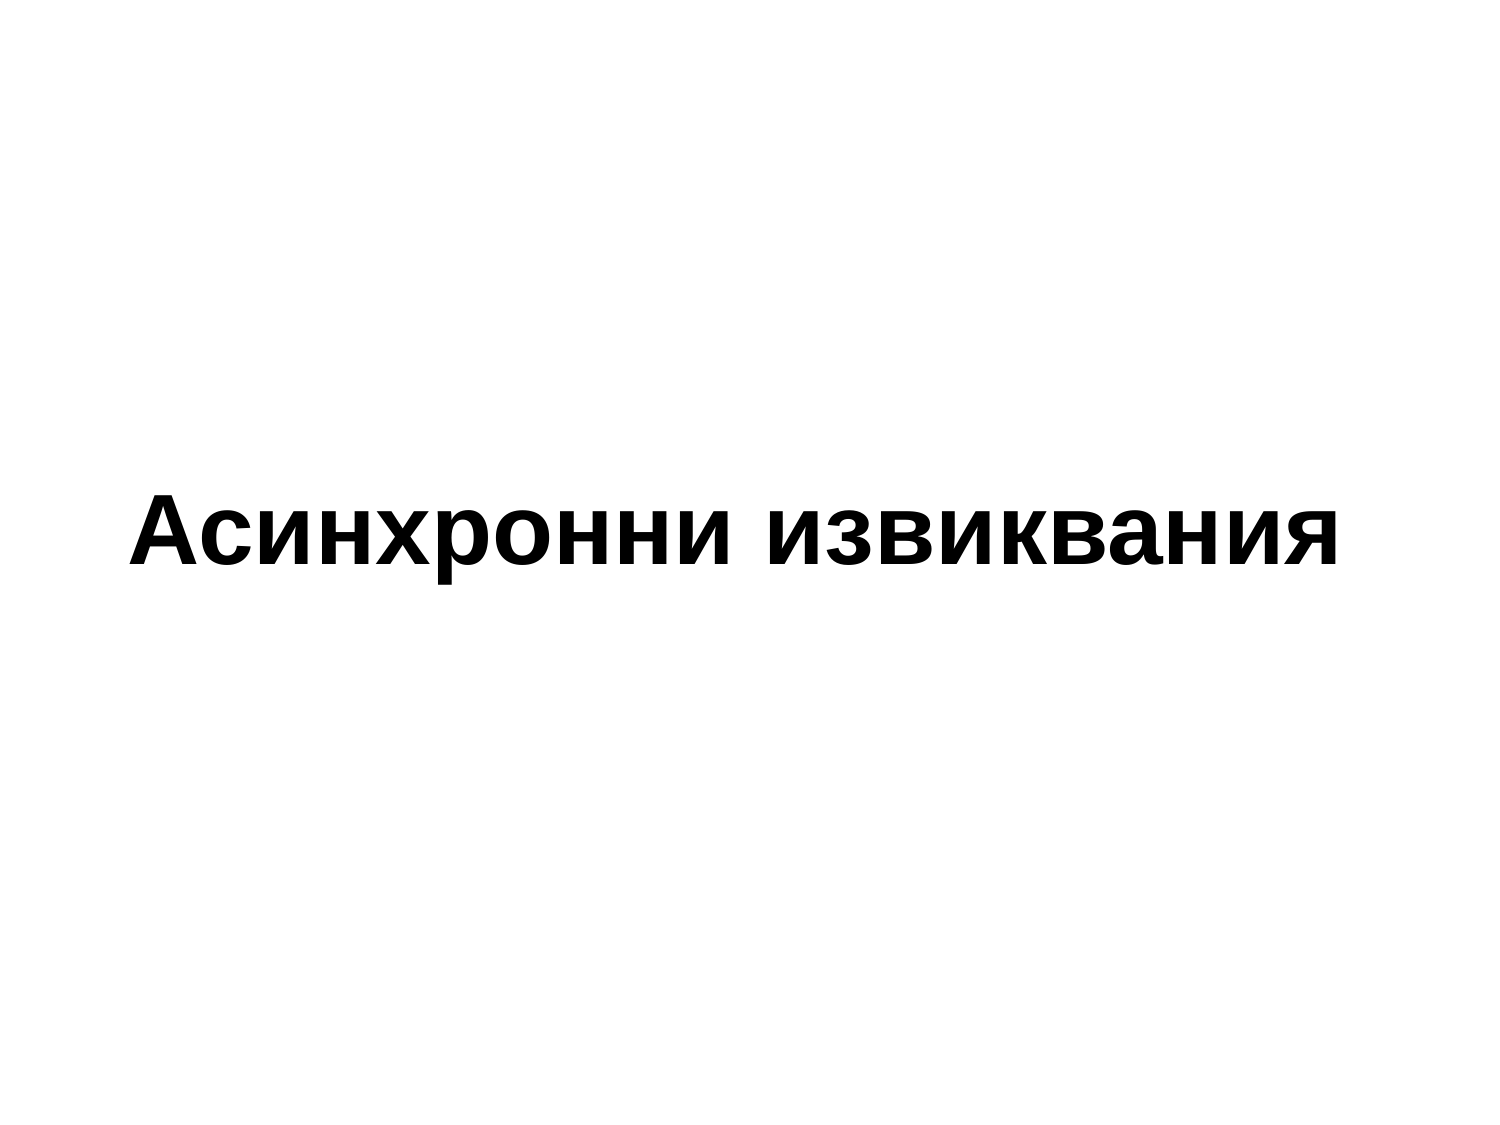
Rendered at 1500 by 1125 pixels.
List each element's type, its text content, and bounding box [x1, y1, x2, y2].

title Асинхронни извиквания [112, 346, 1388, 600]
